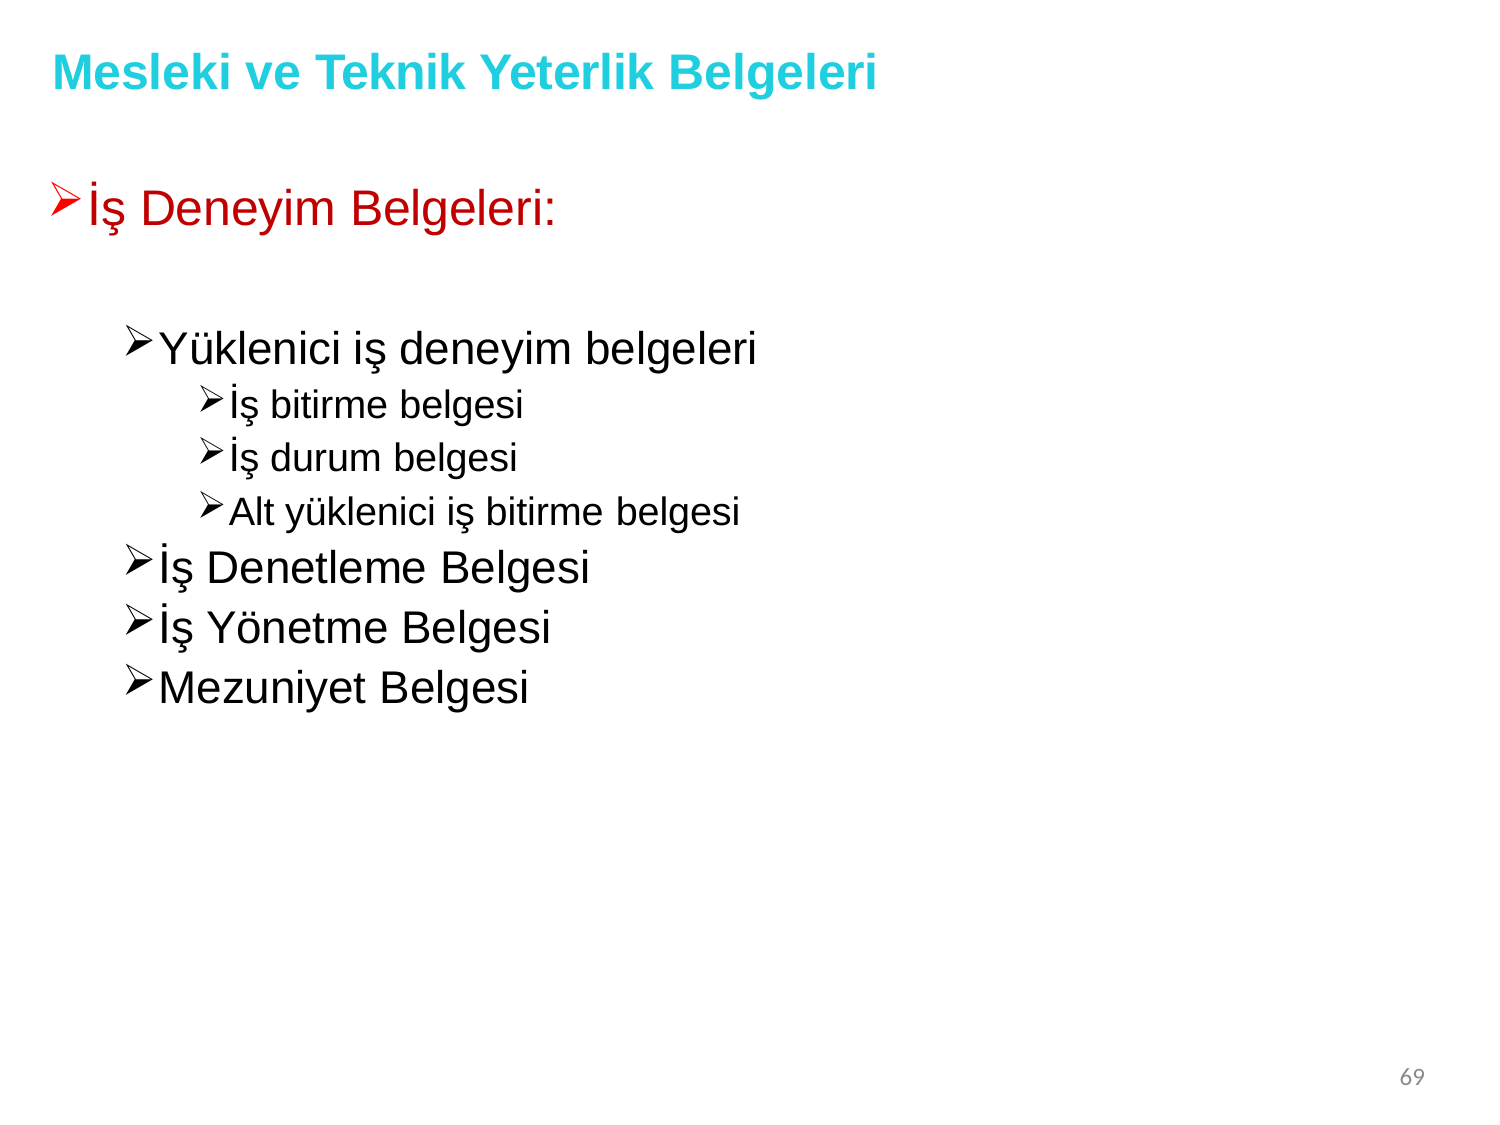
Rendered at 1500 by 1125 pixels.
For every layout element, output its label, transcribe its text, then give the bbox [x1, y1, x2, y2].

title Mesleki ve Teknik Yeterlik Belgeleri [45, 0, 884, 164]
text_box İş Deneyim Belgeleri: Yüklenici iş deneyim belgeleri İş bitirme belgesi İş durum belgesi Alt yüklenici iş bitirme belgesi İş Denetleme Belgesi İş Yönetme Belgesi Mezuniyet Belgesi [45, 173, 763, 713]
slide_number 69 [1074, 746, 1425, 1125]
